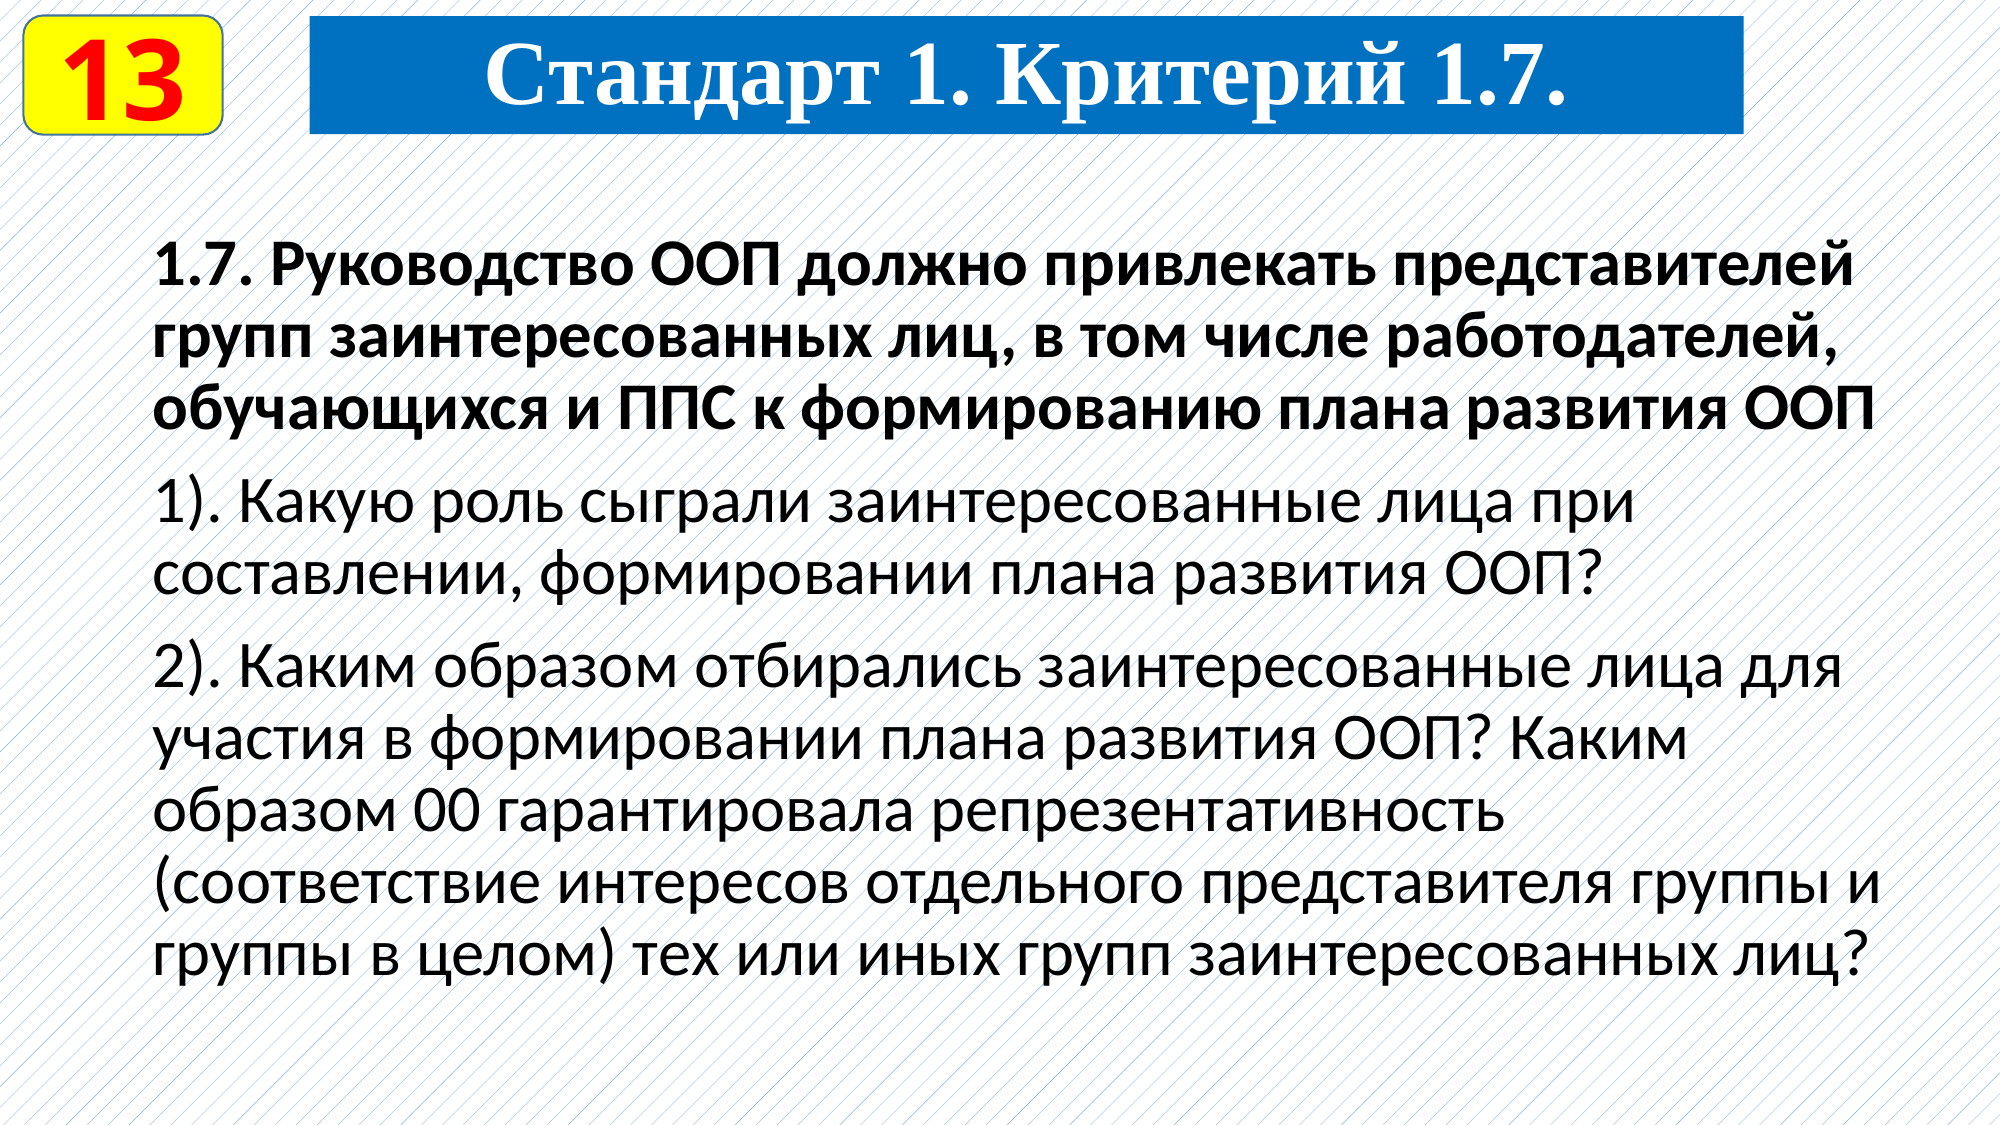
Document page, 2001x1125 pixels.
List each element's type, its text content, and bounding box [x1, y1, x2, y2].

text_box Стандарт 1. Критерий 1.7. [309, 16, 1744, 135]
list 1.7. Руководство ООП должно привлекать представителей групп заинтересованных лиц, в том числе работодателей, обучающихся и ППС к формированию плана развития ООП 1). Какую роль сыграли заинтересованные лица при составлении, формировании плана развития ООП? 2). Каким образом отбирались заинтересованные лица для участия в формировании плана развития ООП? Каким образом 00 гарантировала репрезентативность (соответствие интересов отдельного представителя группы и группы в целом) тех или иных групп заинтересованных лиц? [137, 220, 1916, 1055]
text_box 13 [22, 14, 224, 136]
